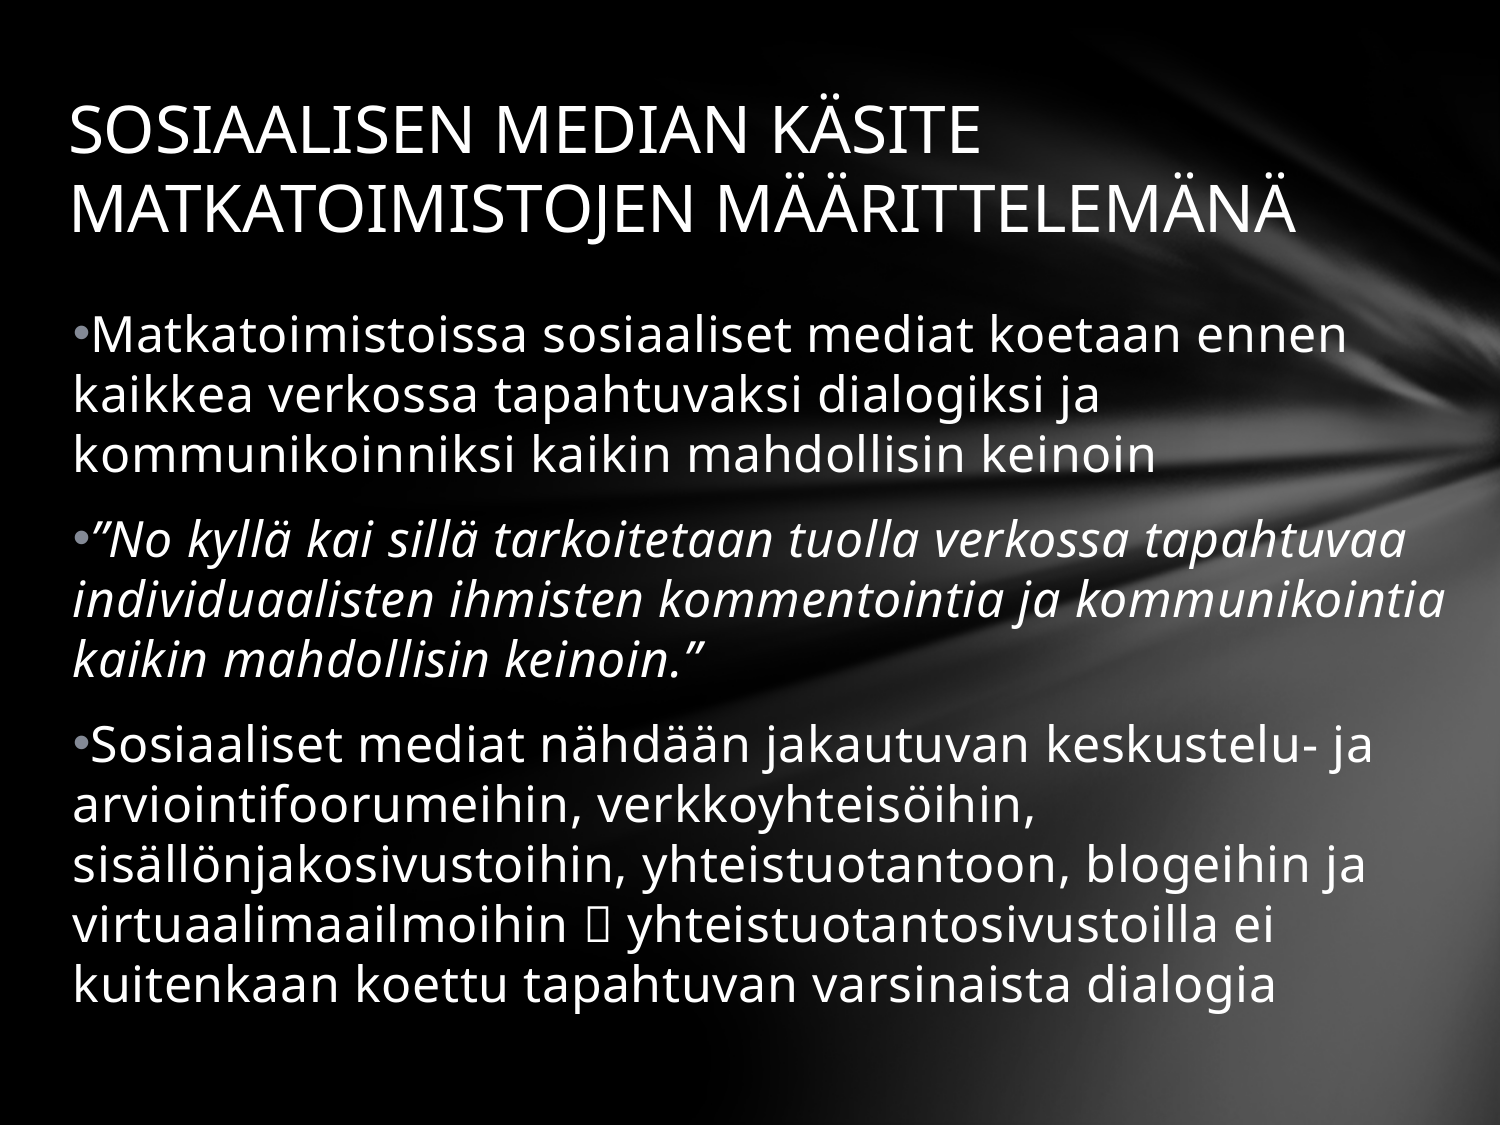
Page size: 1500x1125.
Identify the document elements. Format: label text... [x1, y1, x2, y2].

title SOSIAALISEN MEDIAN KÄSITE MATKATOIMISTOJEN MÄÄRITTELEMÄNÄ [53, 78, 1459, 254]
list Matkatoimistoissa sosiaaliset mediat koetaan ennen kaikkea verkossa tapahtuvaksi dialogiksi ja kommunikoinniksi kaikin mahdollisin keinoin ”No kyllä kai sillä tarkoitetaan tuolla verkossa tapahtuvaa individuaalisten ihmisten kommentointia ja kommunikointia kaikin mahdollisin keinoin.” Sosiaaliset mediat nähdään jakautuvan keskustelu- ja arviointifoorumeihin, verkkoyhteisöihin, sisällönjakosivustoihin, yhteistuotantoon, blogeihin ja virtuaalimaailmoihin  yhteistuotantosivustoilla ei kuitenkaan koettu tapahtuvan varsinaista dialogia [57, 294, 1500, 1125]
